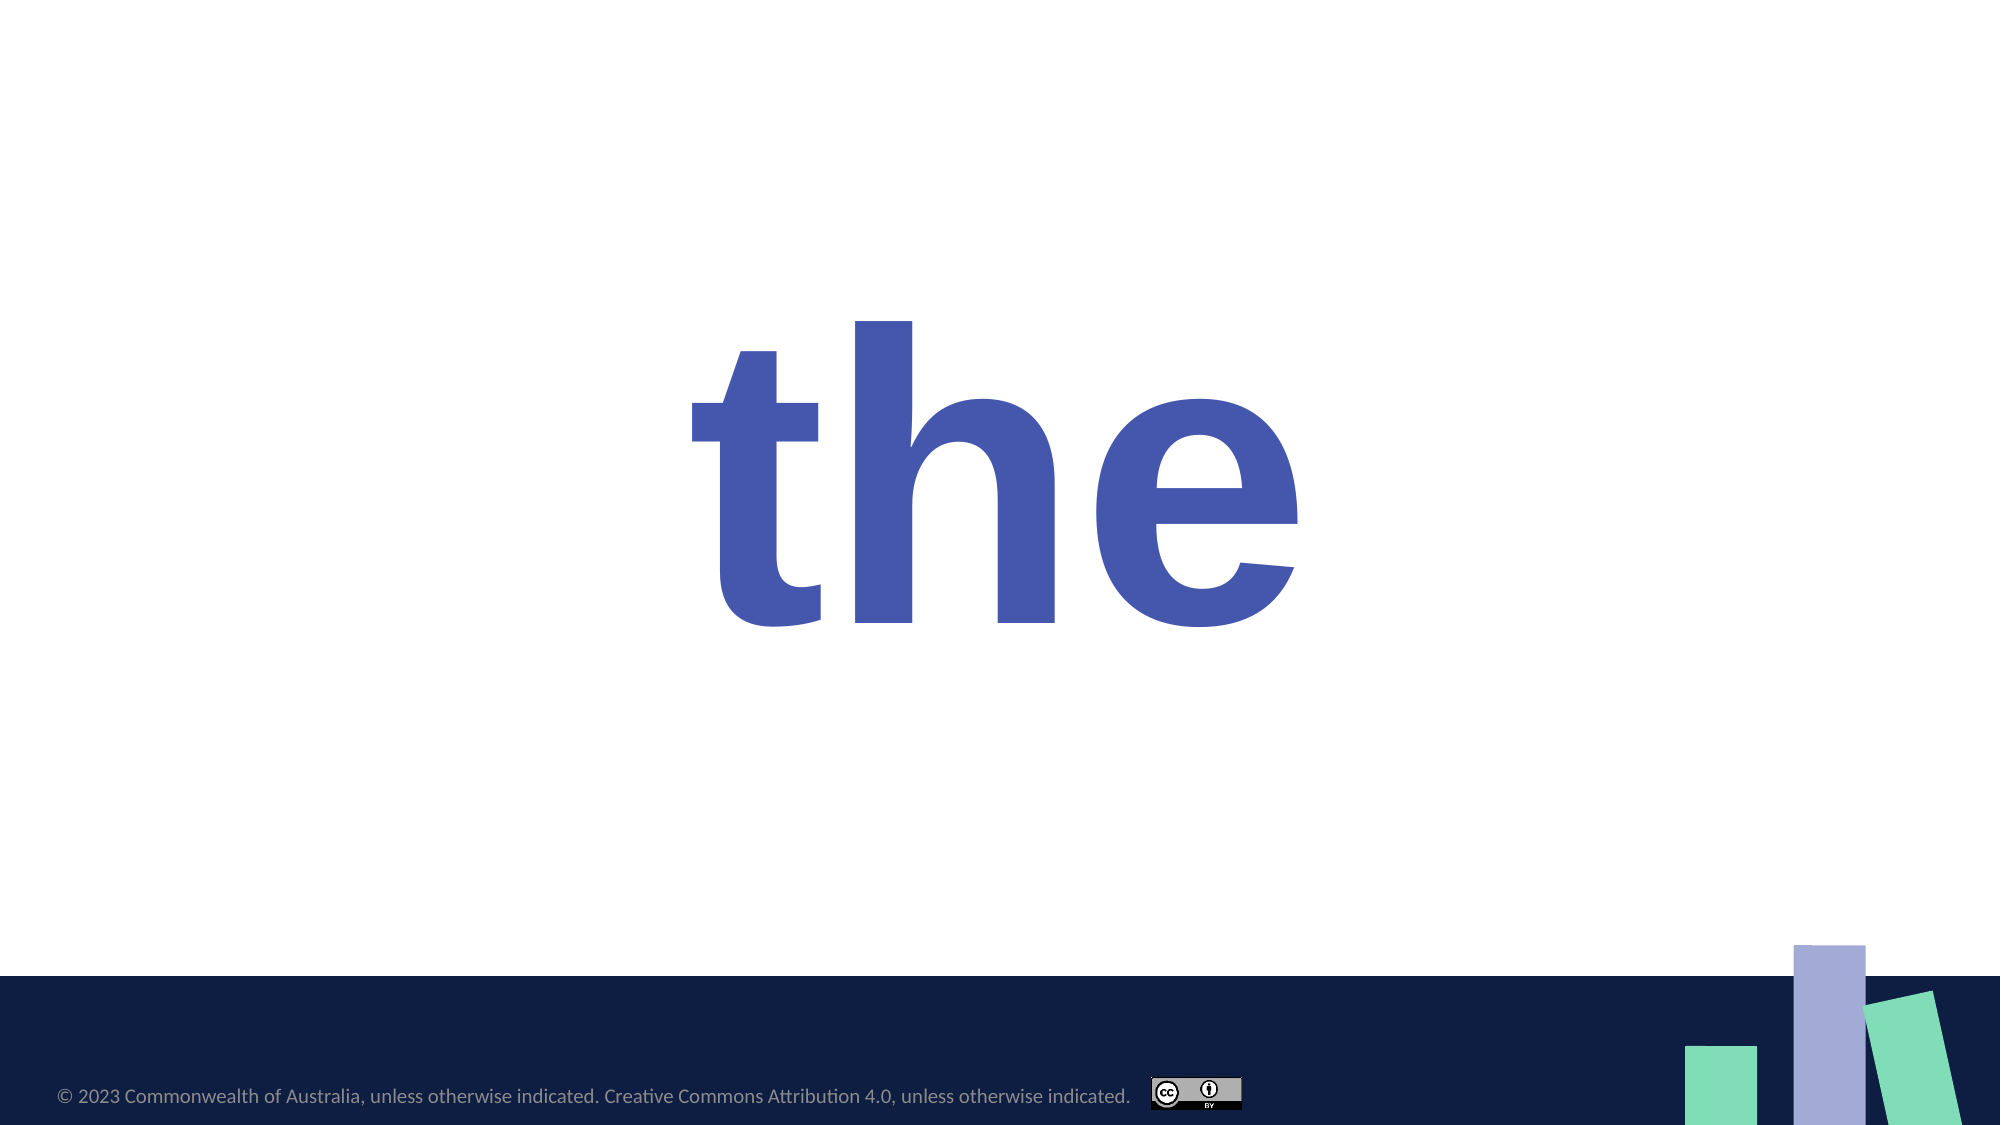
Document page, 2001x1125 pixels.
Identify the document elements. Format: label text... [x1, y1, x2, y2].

picture [1151, 1077, 1242, 1110]
title the [0, 224, 2000, 752]
